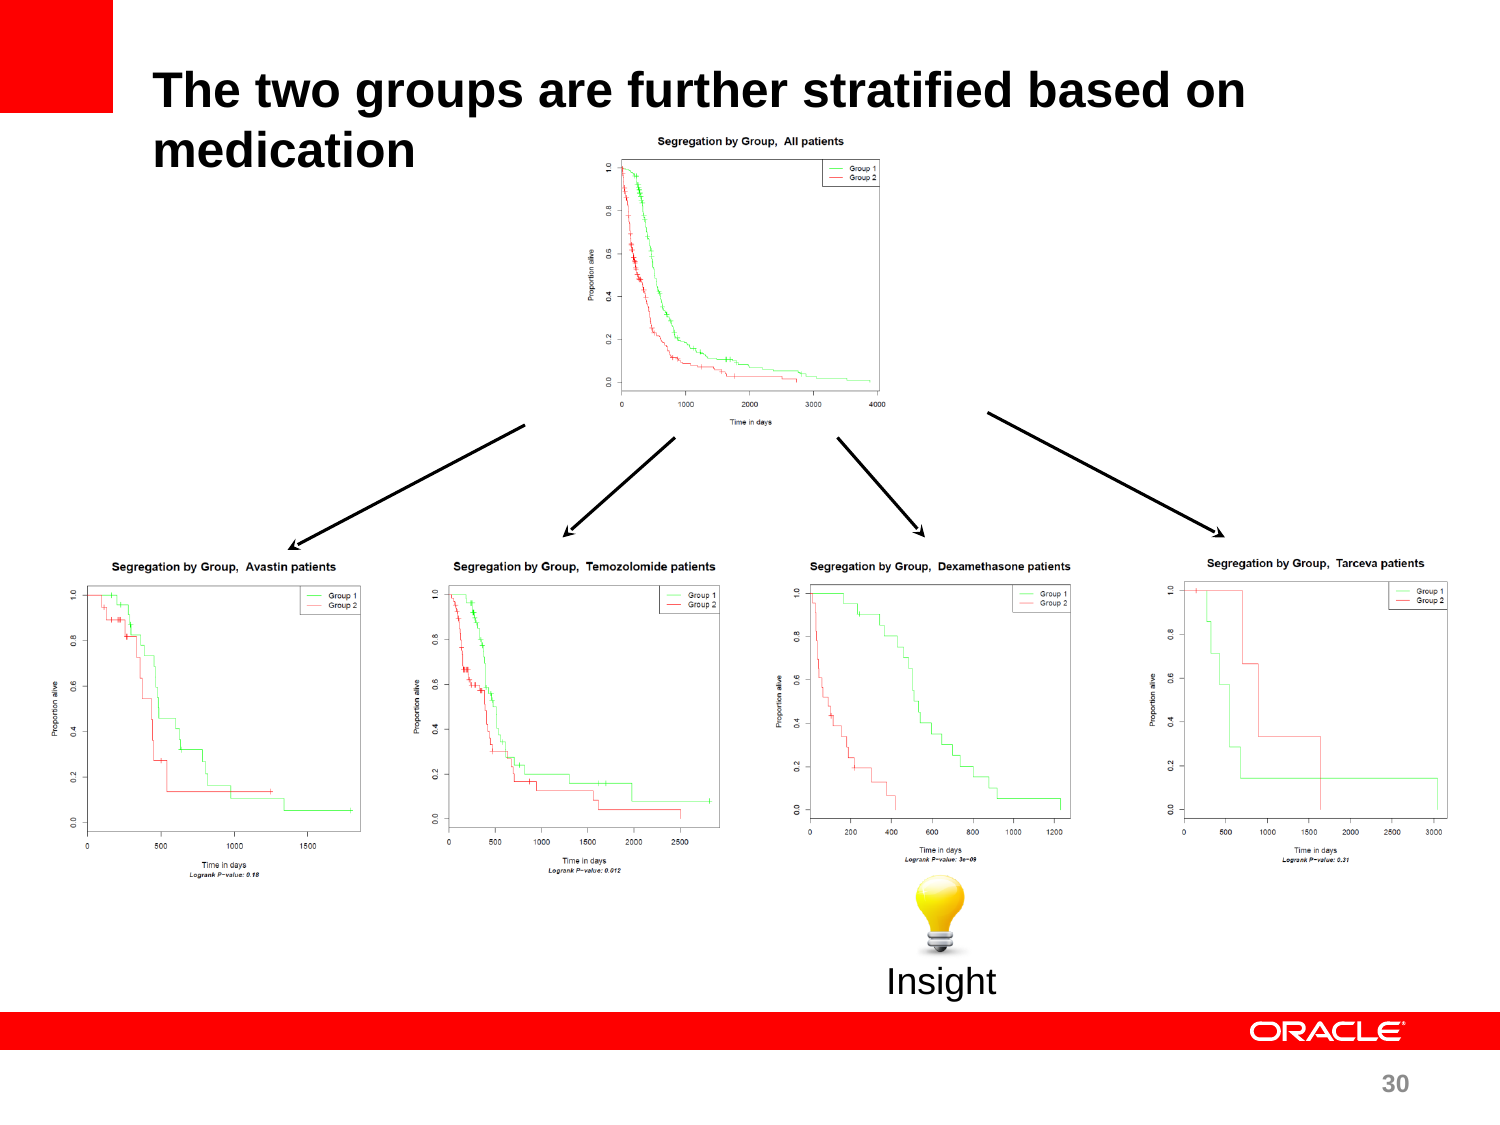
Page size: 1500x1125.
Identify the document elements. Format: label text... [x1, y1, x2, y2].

picture [49, 549, 363, 879]
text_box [837, 437, 926, 538]
picture [0, 1012, 1500, 1050]
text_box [287, 424, 526, 551]
picture [774, 549, 1074, 963]
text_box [987, 412, 1226, 538]
picture [1148, 549, 1451, 863]
text_box The two groups are further stratified based on medication [137, 49, 1288, 185]
picture [0, 0, 113, 113]
text_box Insight [871, 949, 1012, 1010]
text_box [562, 437, 676, 538]
picture [412, 549, 728, 876]
text_box 30 [1362, 1052, 1425, 1113]
picture [587, 124, 888, 426]
